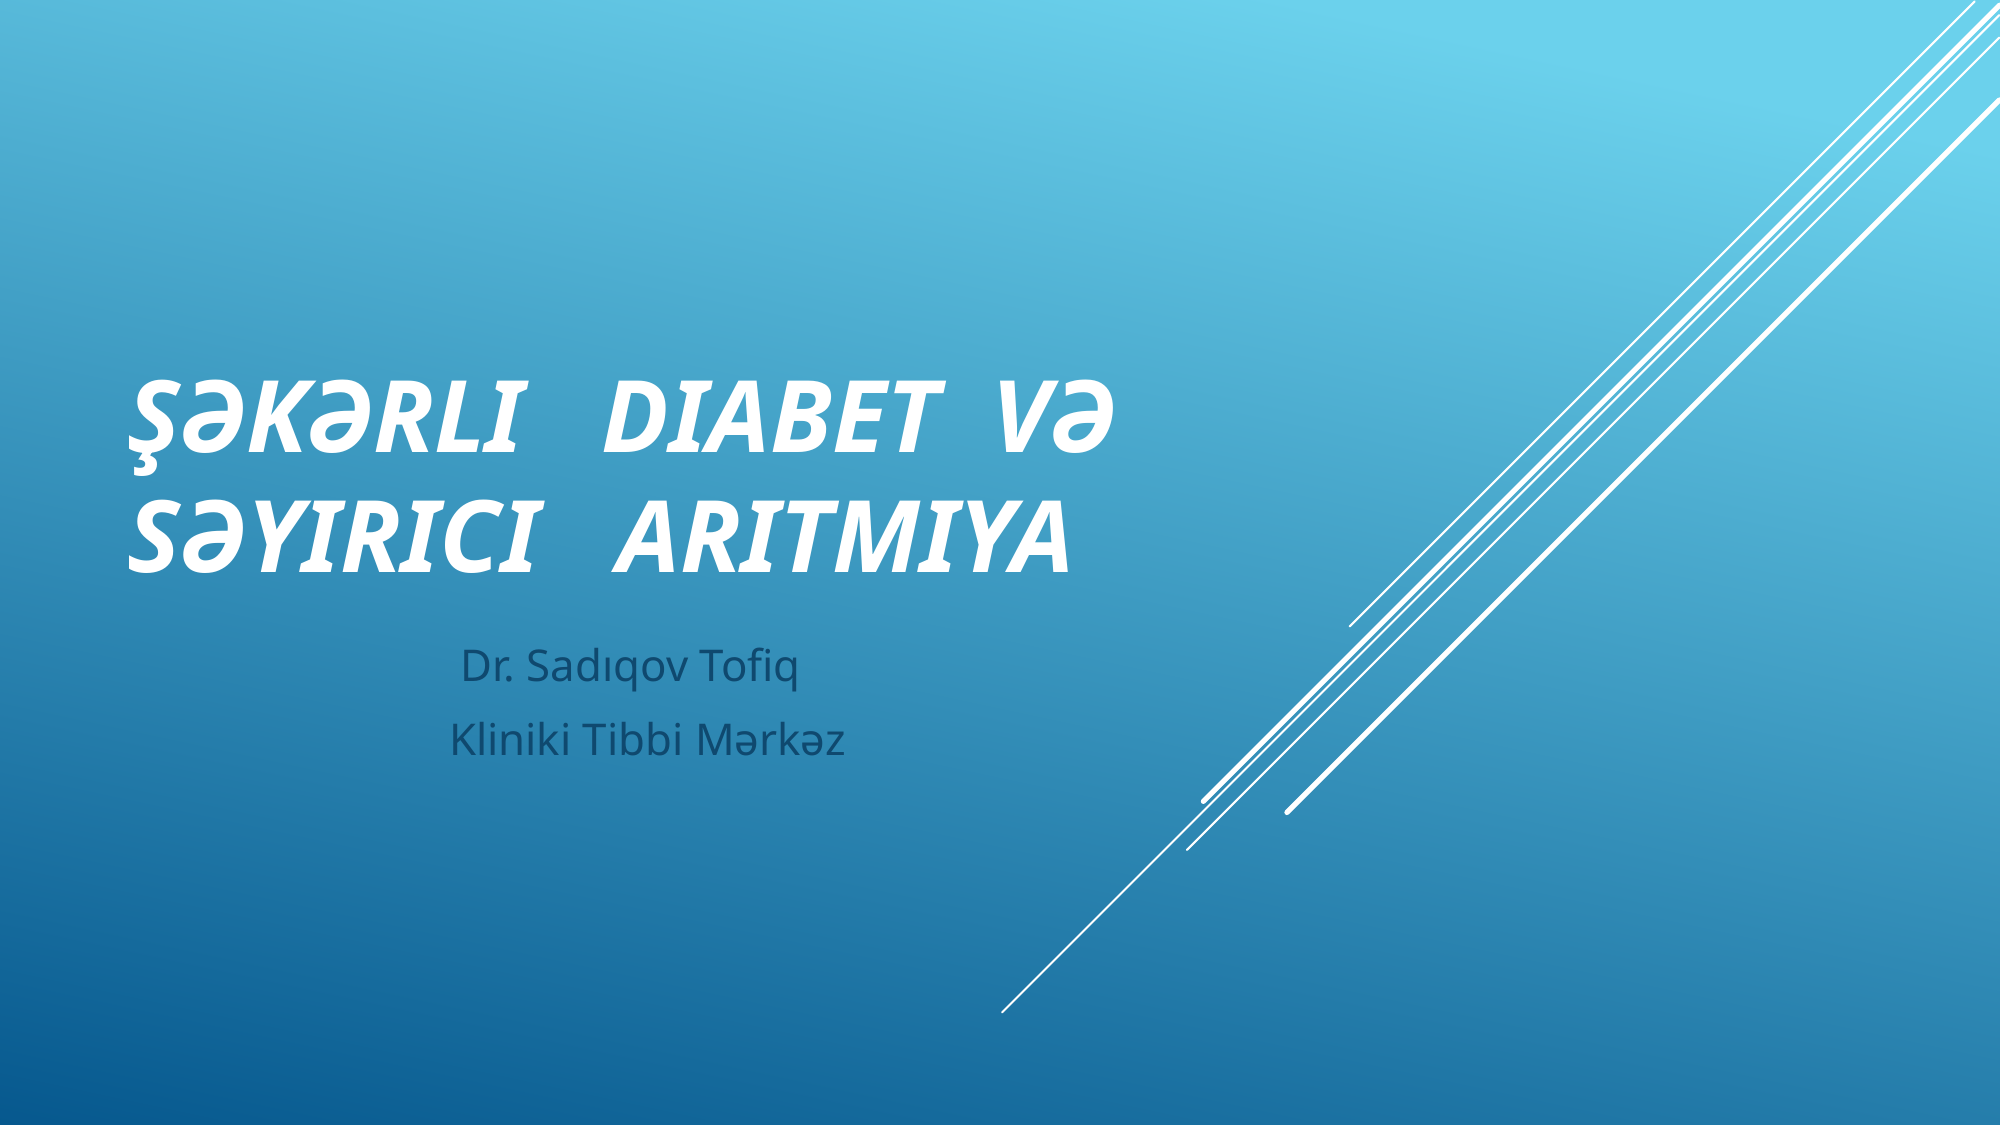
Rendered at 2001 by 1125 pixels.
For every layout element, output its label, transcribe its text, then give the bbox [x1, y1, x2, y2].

title Şəkərli diabet və səyirici aritmiya [112, 112, 1425, 600]
subtitle Dr. Sadıqov Tofiq Kliniki Tibbi Mərkəz [112, 630, 1163, 950]
